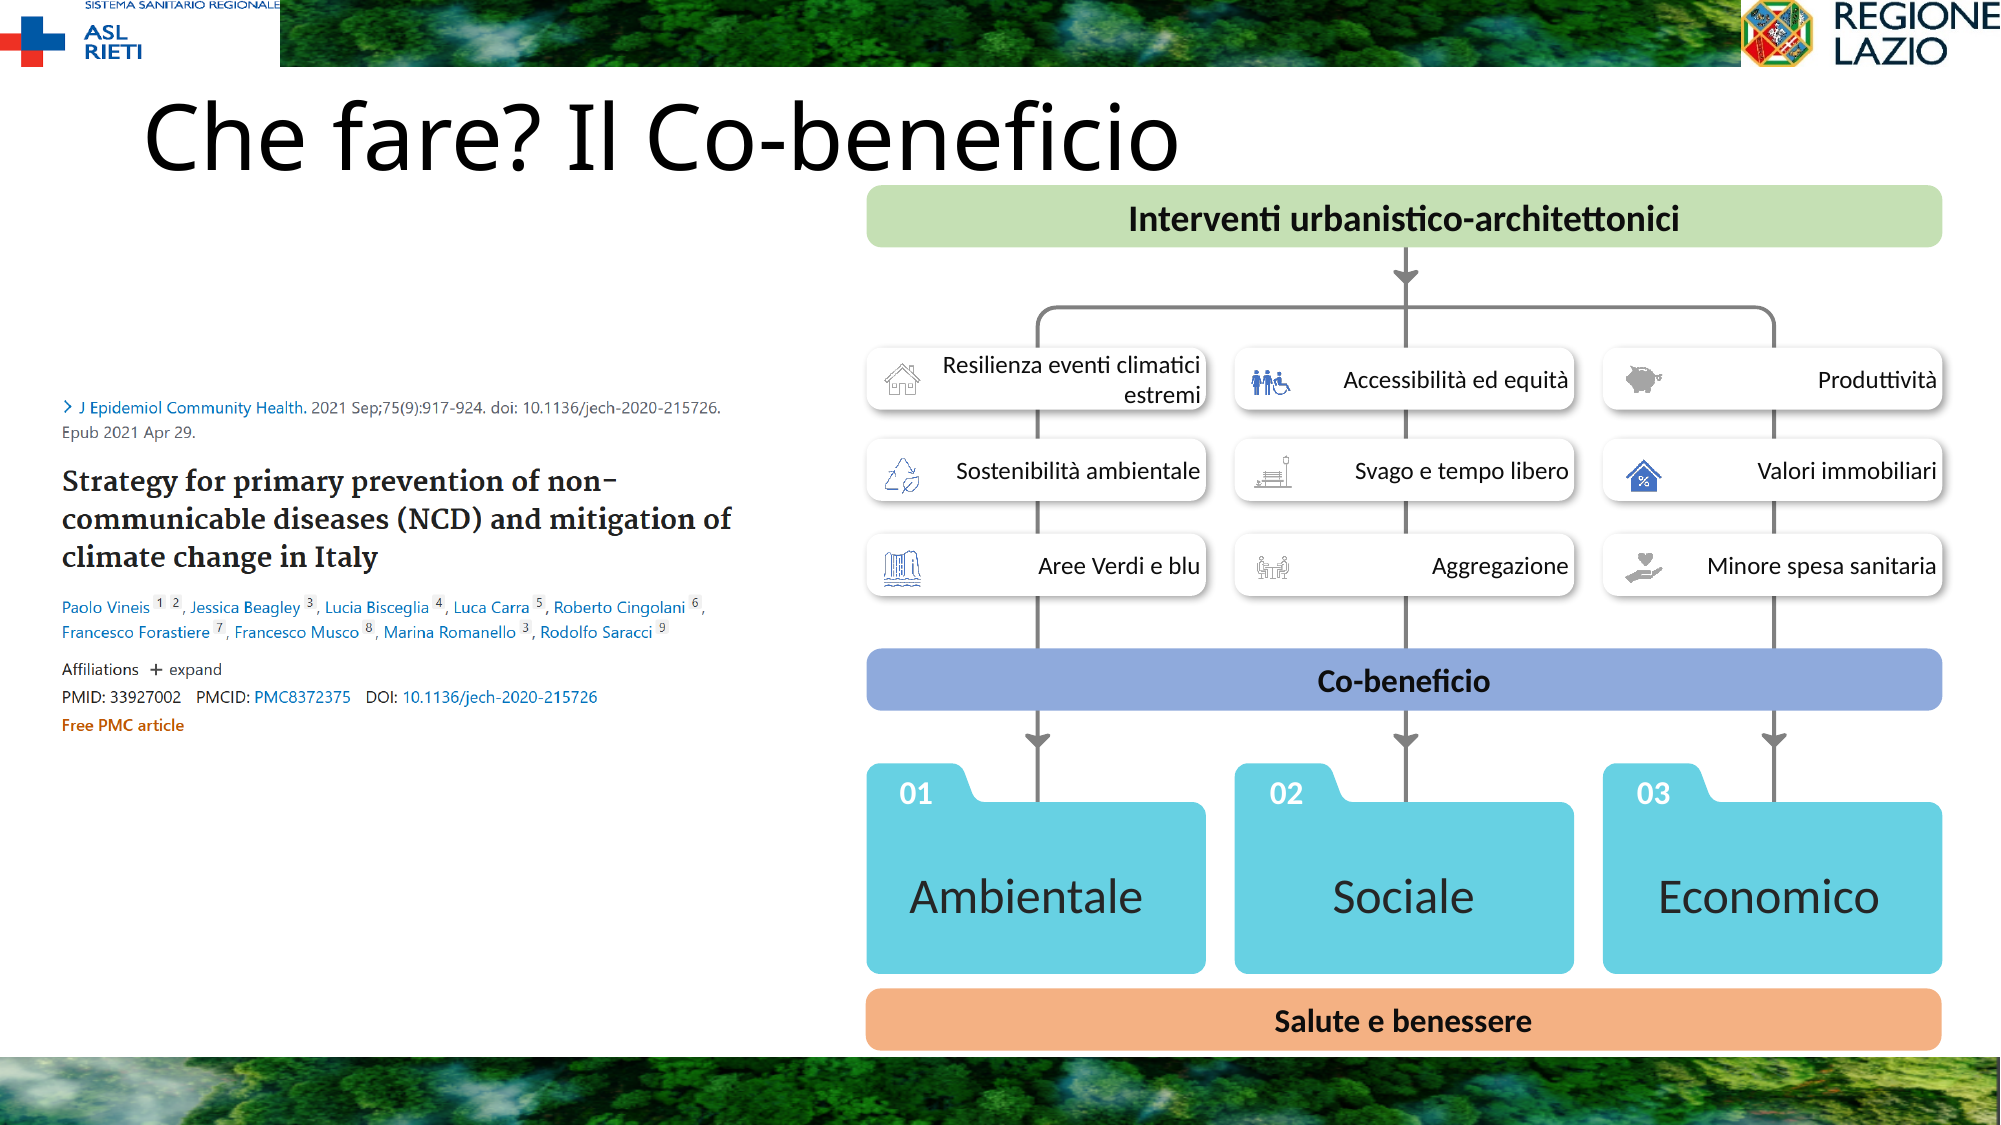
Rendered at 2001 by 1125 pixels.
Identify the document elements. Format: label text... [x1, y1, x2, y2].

text_box [1772, 606, 1777, 648]
text_box 03 [1622, 763, 1686, 819]
text_box 02 [1255, 763, 1319, 819]
picture [0, 1057, 2000, 1125]
text_box Sociale [1282, 856, 1525, 932]
picture [36, 380, 801, 763]
text_box Interventi urbanistico-architettonici [866, 185, 1943, 248]
picture [1252, 451, 1293, 492]
picture [1623, 454, 1664, 496]
text_box [1234, 763, 1575, 974]
text_box Resilienza eventi climatici estremi [866, 347, 1206, 410]
text_box [1025, 711, 1051, 802]
text_box [1403, 511, 1408, 531]
text_box Salute e benessere [865, 988, 1942, 1051]
text_box Aggregazione [1234, 533, 1575, 596]
text_box 01 [884, 763, 949, 819]
picture [1623, 358, 1664, 399]
text_box [1393, 711, 1419, 802]
text_box [1403, 606, 1408, 648]
text_box Accessibilità ed equità [1234, 347, 1575, 410]
text_box Che fare? Il Co-beneficio [140, 76, 1381, 189]
text_box [1403, 421, 1408, 436]
text_box Svago e tempo libero [1234, 438, 1575, 501]
text_box [1035, 248, 1777, 345]
text_box Economico [1648, 856, 1890, 932]
text_box [1772, 511, 1777, 531]
picture [881, 454, 923, 496]
text_box Co-beneficio [866, 648, 1943, 711]
text_box Minore spesa sanitaria [1602, 533, 1943, 596]
picture [1623, 546, 1664, 588]
text_box [866, 763, 1206, 974]
text_box Sostenibilità ambientale [866, 438, 1206, 501]
text_box [1035, 606, 1040, 648]
picture [881, 358, 923, 399]
picture [0, 0, 2000, 67]
picture [1250, 361, 1291, 403]
text_box Ambientale [905, 856, 1148, 932]
text_box Valori immobiliari [1602, 438, 1943, 501]
text_box [1761, 711, 1787, 802]
text_box Aree Verdi e blu [866, 533, 1206, 596]
text_box [1772, 421, 1777, 436]
text_box Produttività [1602, 347, 1943, 410]
picture [1252, 546, 1293, 588]
text_box [1035, 511, 1040, 531]
text_box [1035, 421, 1040, 436]
text_box [1602, 763, 1943, 974]
picture [881, 548, 923, 589]
